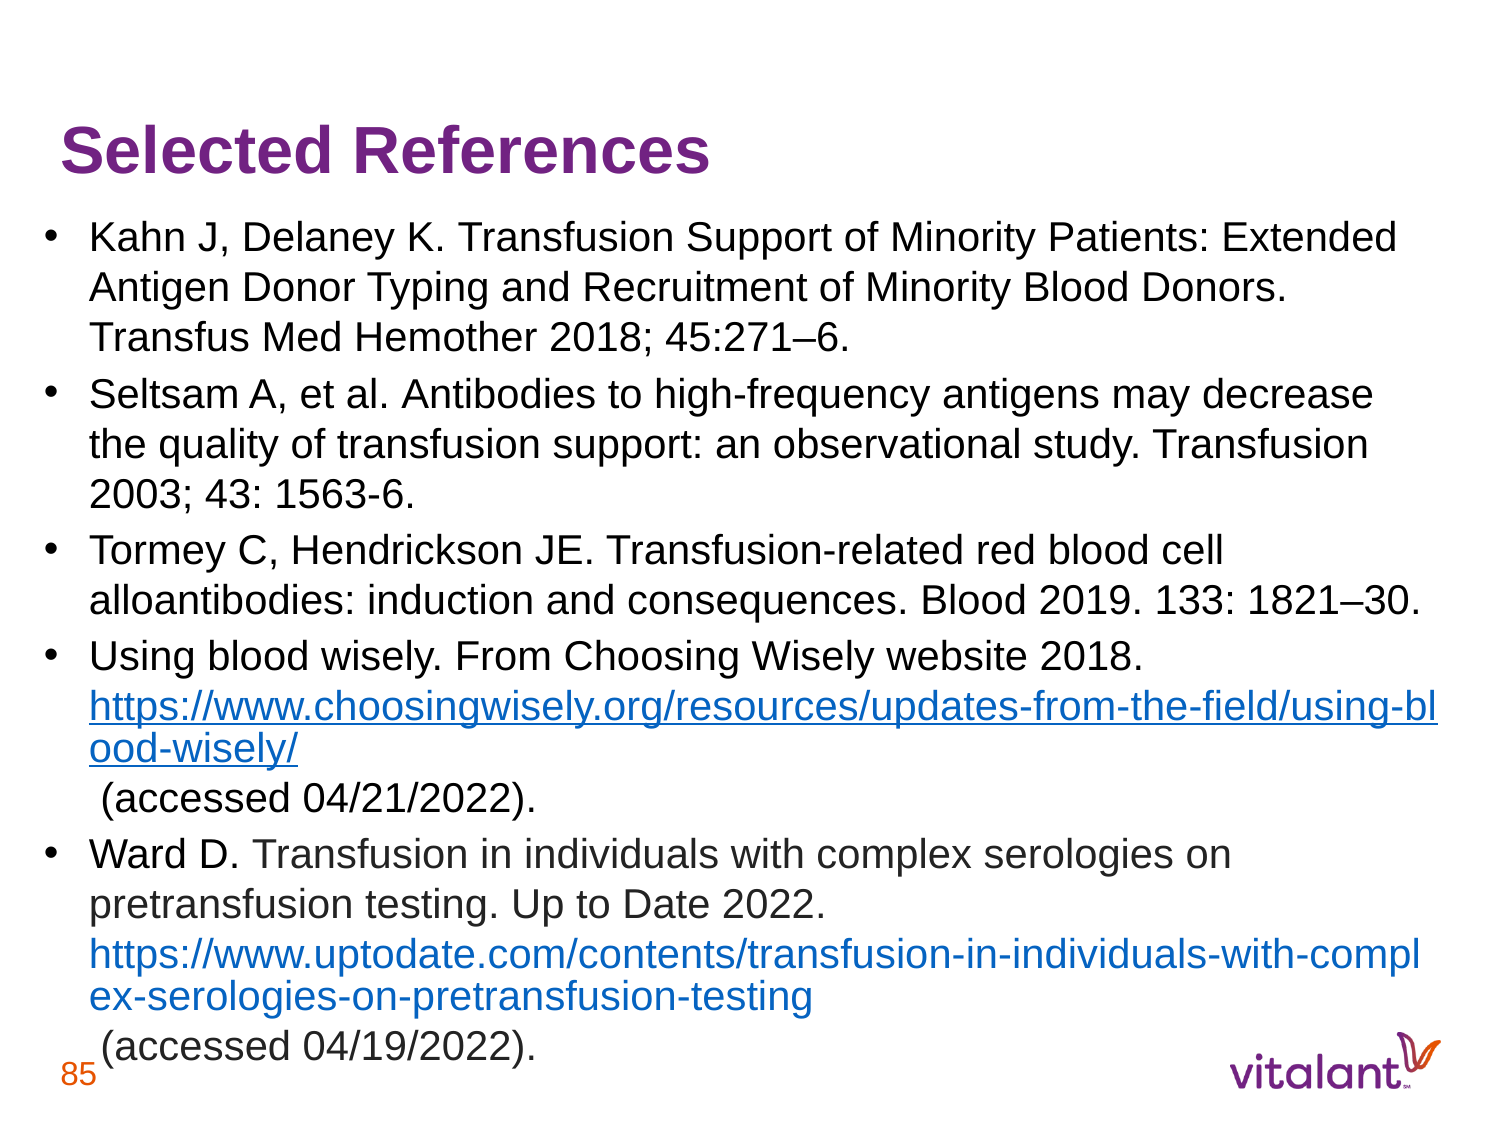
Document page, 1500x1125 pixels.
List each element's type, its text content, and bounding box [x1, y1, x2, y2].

list Kahn J, Delaney K. Transfusion Support of Minority Patients: Extended Antigen Donor Typing and Recruitment of Minority Blood Donors. Transfus Med Hemother 2018; 45:271–6. Seltsam A, et al. Antibodies to high-frequency antigens may decrease the quality of transfusion support: an observational study. Transfusion 2003; 43: 1563-6. Tormey C, Hendrickson JE. Transfusion-related red blood cell alloantibodies: induction and consequences. Blood 2019. 133: 1821–30. Using blood wisely. From Choosing Wisely website 2018. https://www.choosingwisely.org/resources/updates-from-the-field/using-blood-wisely/ (accessed 04/21/2022). Ward D. Transfusion in individuals with complex serologies on pretransfusion testing. Up to Date 2022. https://www.uptodate.com/contents/transfusion-in-individuals-with-complex-serologies-on-pretransfusion-testing (accessed 04/19/2022). [43, 210, 1440, 991]
picture [1230, 1032, 1441, 1089]
slide_number 85 [60, 1062, 113, 1093]
title Selected References [60, 57, 1441, 225]
